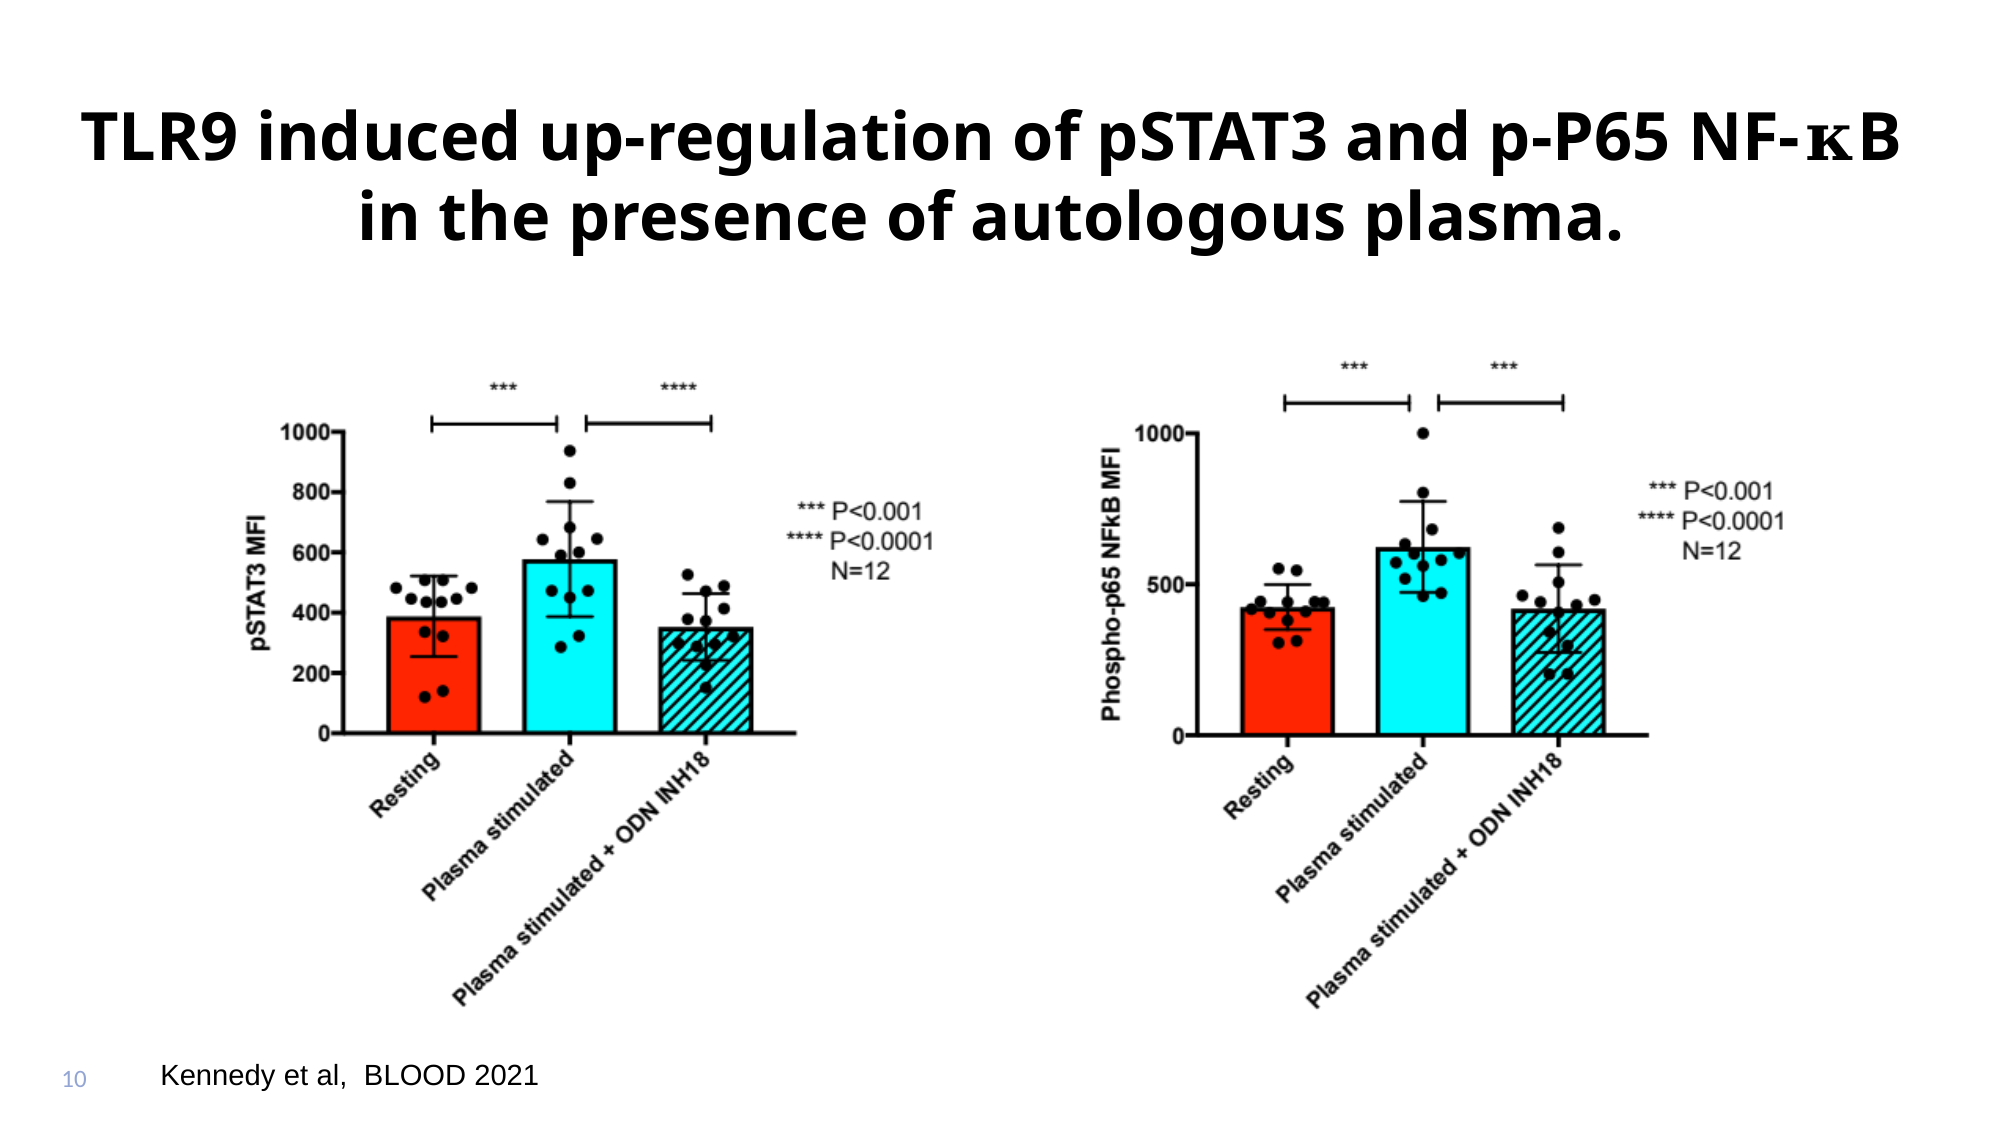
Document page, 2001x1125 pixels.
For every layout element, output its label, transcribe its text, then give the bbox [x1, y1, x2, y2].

slide_number 10 [32, 1059, 116, 1095]
picture [232, 368, 942, 1012]
text_box TLR9 induced up-regulation of pSTAT3 and p-P65 NF-𝛋B in the presence of autologous plasma. [65, 86, 1935, 261]
picture [1087, 347, 1795, 1014]
text_box Kennedy et al, BLOOD 2021 [145, 1048, 555, 1099]
